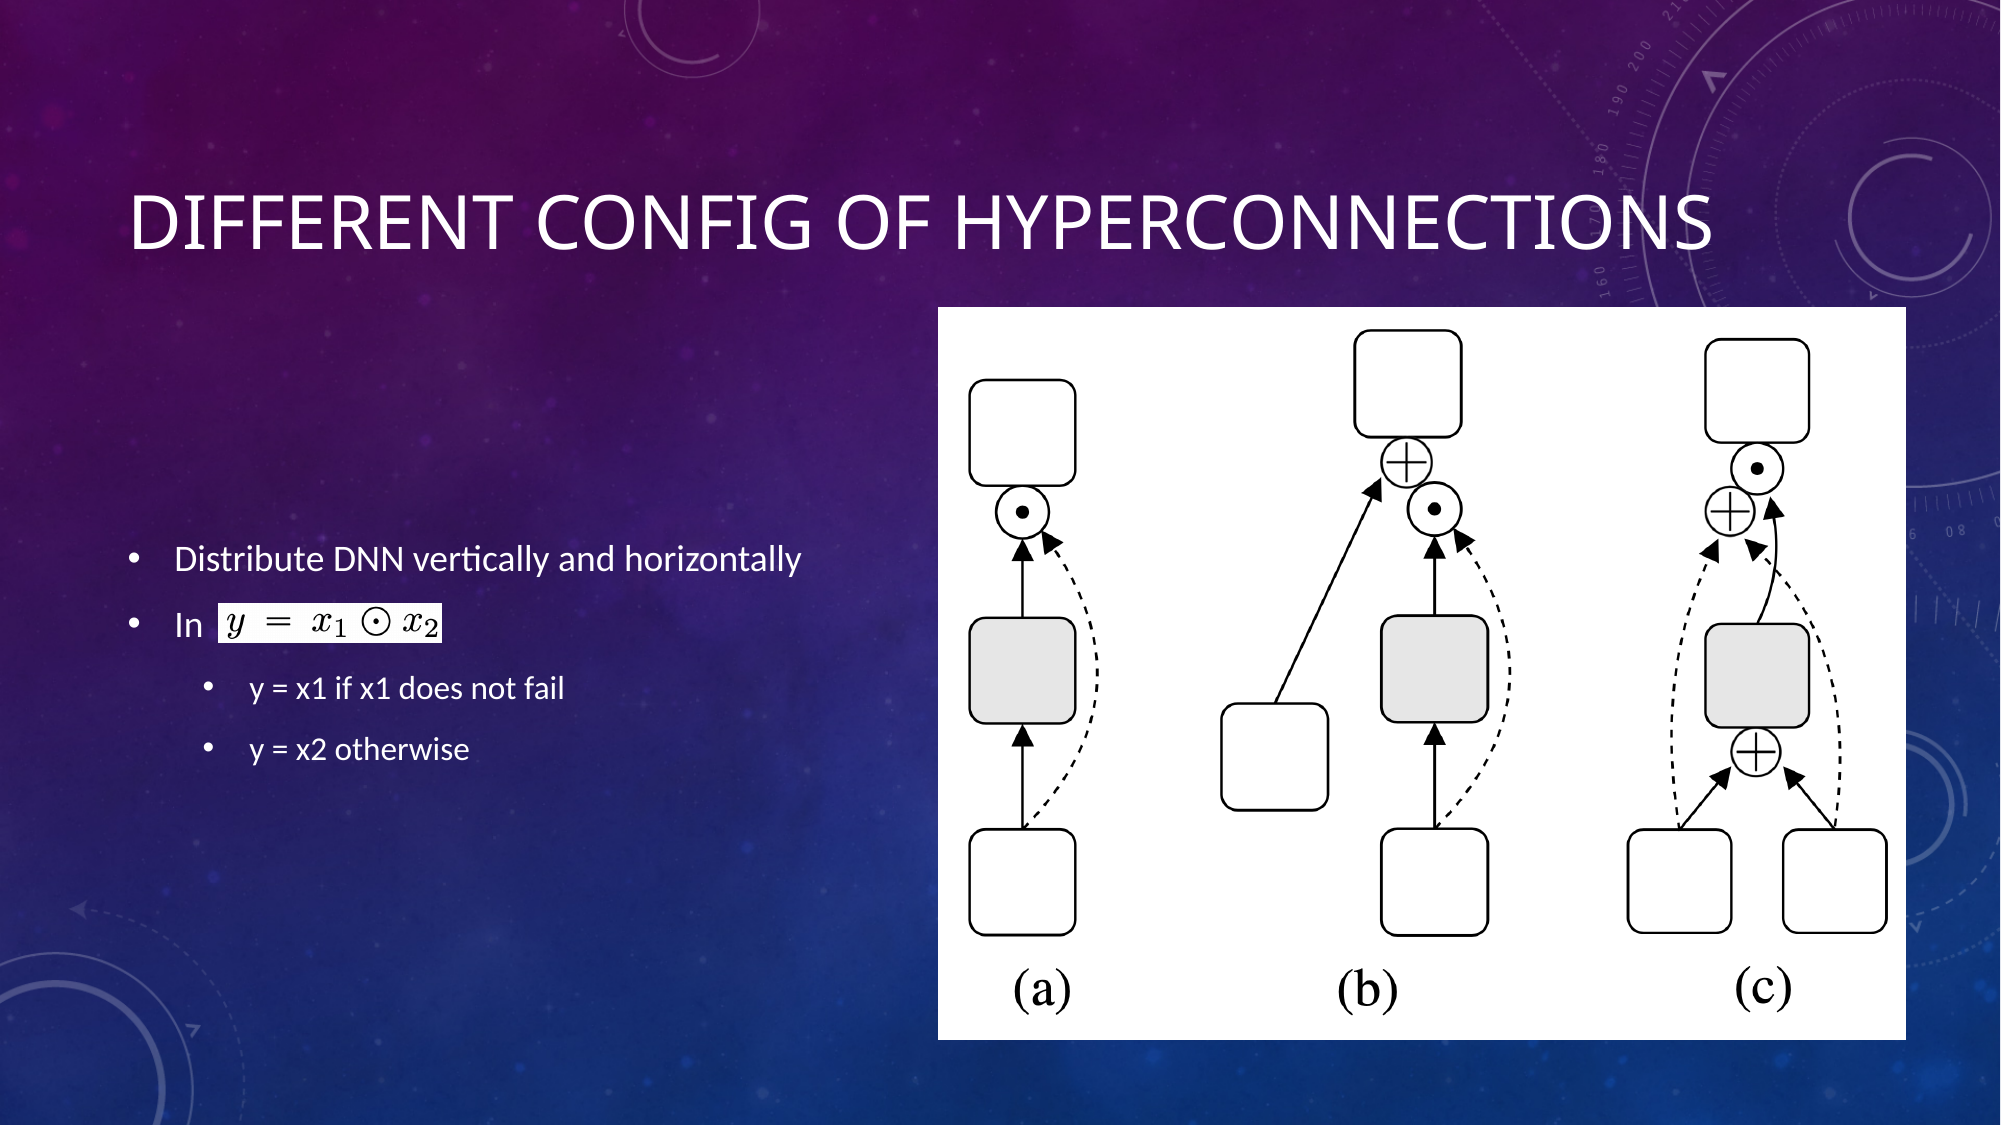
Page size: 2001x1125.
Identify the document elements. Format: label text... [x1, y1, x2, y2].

title Different config of hyperconnections [112, 99, 1775, 339]
picture [0, 0, 2001, 1125]
list Distribute DNN vertically and horizontally In y = x1 if x1 does not fail y = x2 otherwise [112, 351, 932, 950]
